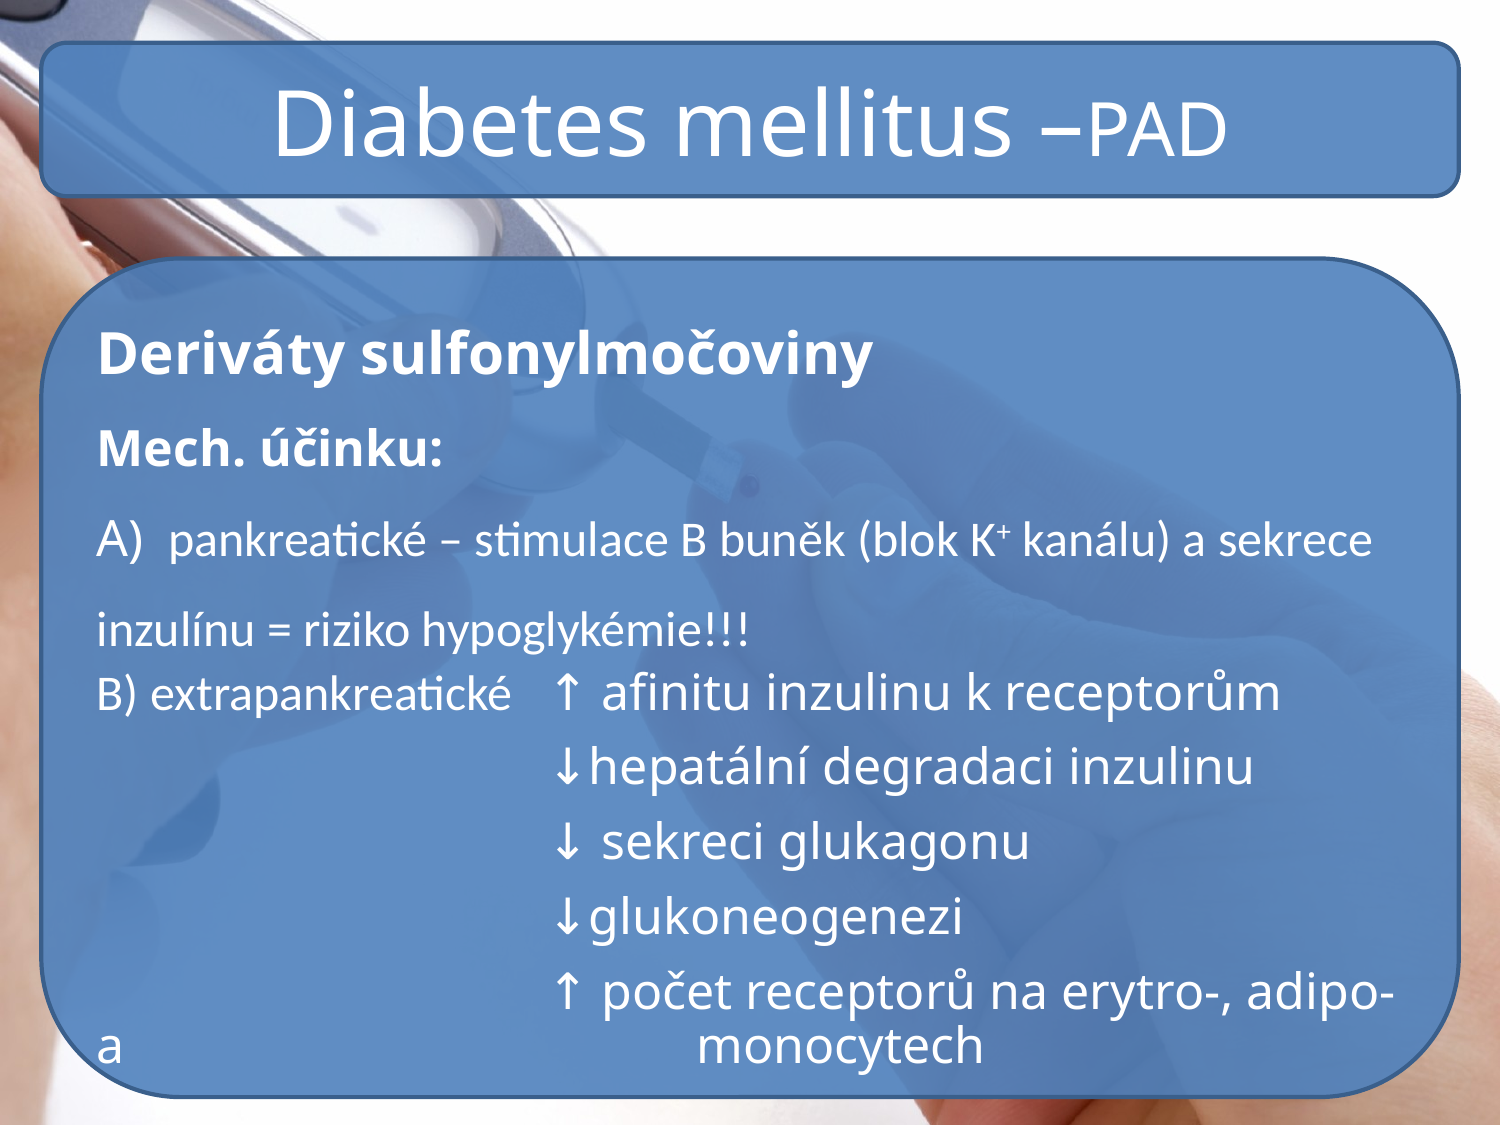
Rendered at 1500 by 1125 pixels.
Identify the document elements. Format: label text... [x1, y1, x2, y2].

picture [0, 0, 1500, 1125]
text_box Diabetes mellitus –PAD [39, 40, 1461, 199]
text_box Deriváty sulfonylmočoviny Mech. účinku: A) pankreatické – stimulace B buněk (blok K+ kanálu) a sekrece inzulínu = riziko hypoglykémie!!! B) extrapankreatické ↑ afinitu inzulinu k receptorům ↓hepatální degradaci inzulinu ↓ sekreci glukagonu ↓glukoneogenezi ↑ počet receptorů na erytro-, adipo- a monocytech [39, 256, 1461, 1100]
